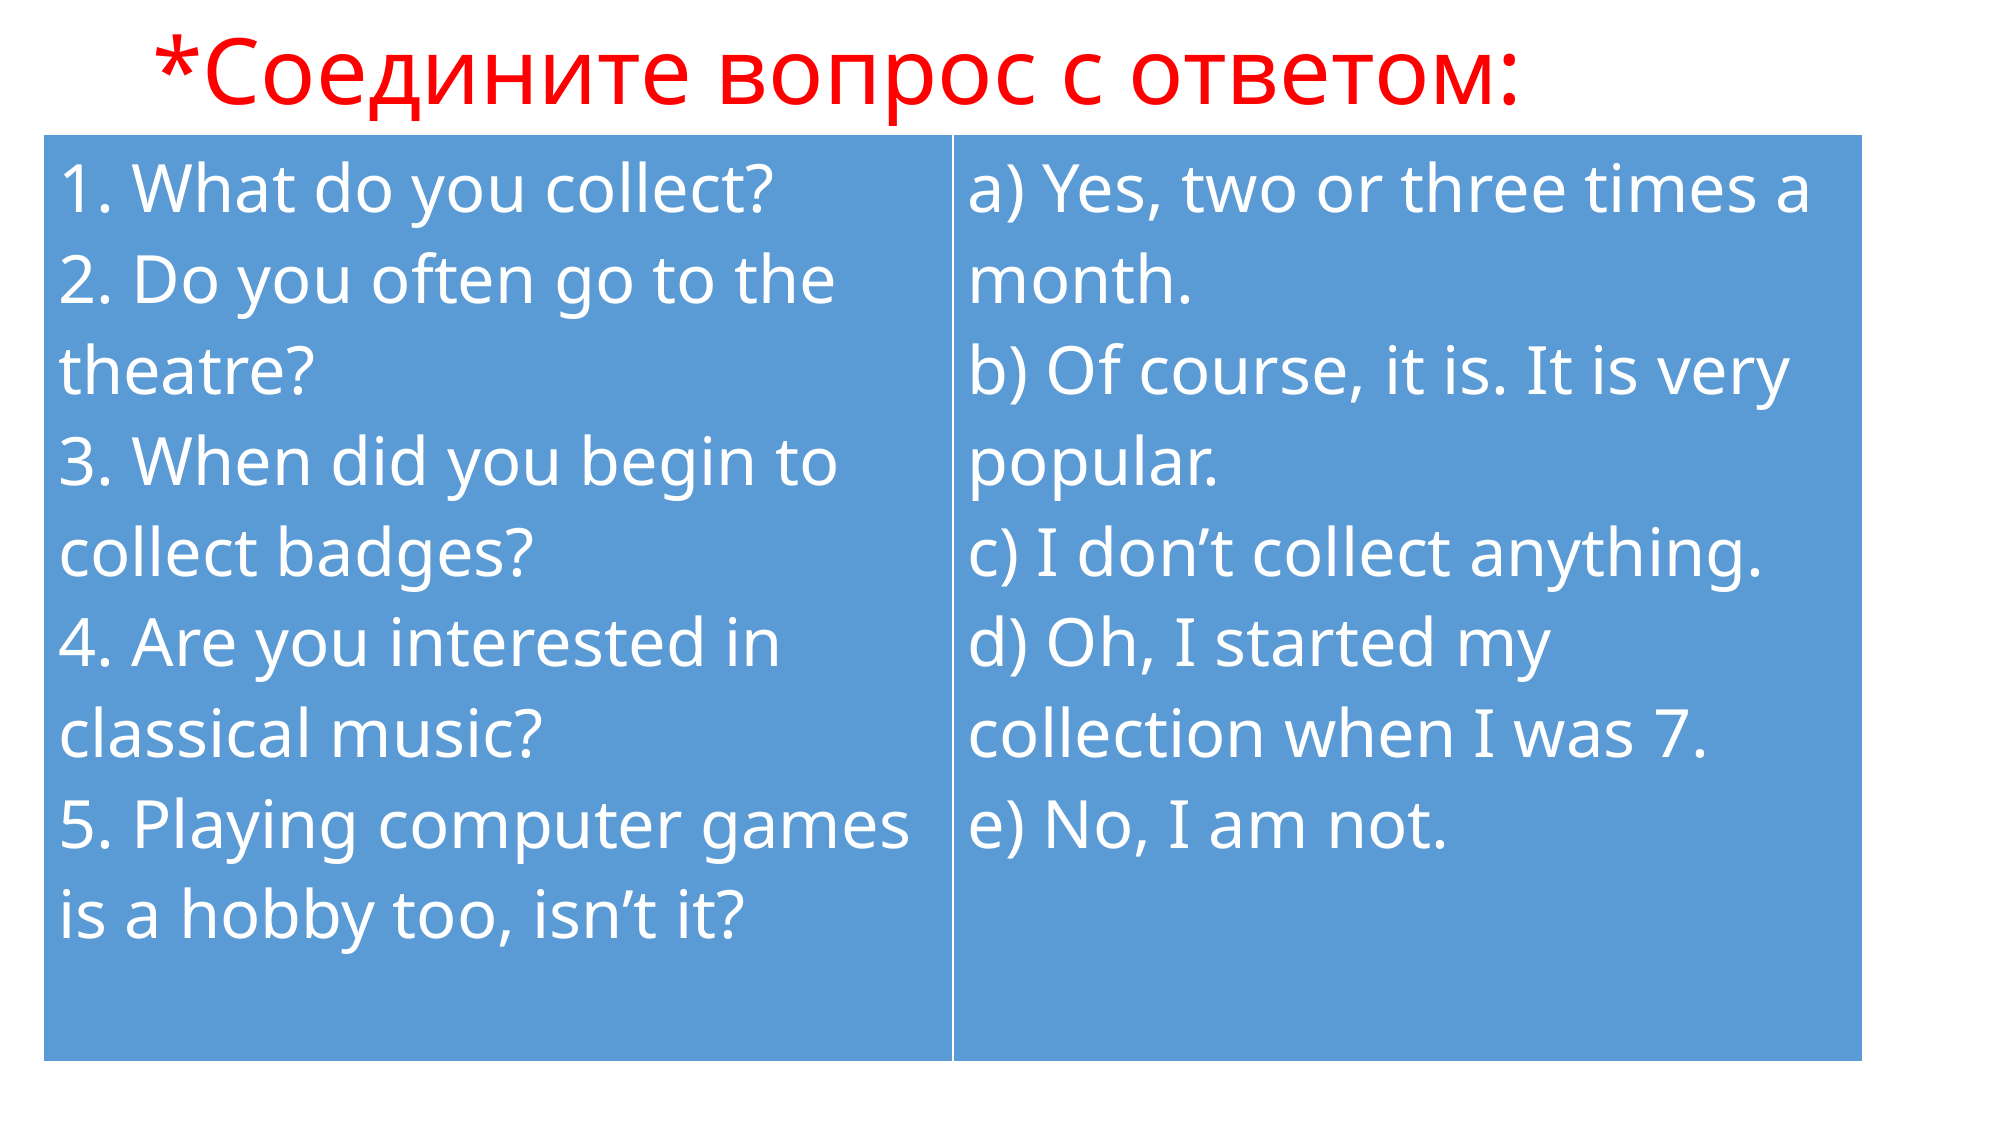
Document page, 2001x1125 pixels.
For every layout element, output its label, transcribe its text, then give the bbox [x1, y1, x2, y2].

table_header a) Yes, two or three times a month. b) Of course, it is. It is very popular. c) I don’t collect anything. d) Oh, I started my collection when I was 7. e) No, I am not. [954, 135, 1862, 1061]
table_header 1. What do you collect? 2. Do you often go to the theatre? 3. When did you begin to collect badges? 4. Are you interested in classical music? 5. Playing computer games is a hobby too, isn’t it? [44, 135, 952, 1061]
title *Соедините вопрос с ответом: [137, 15, 1863, 133]
